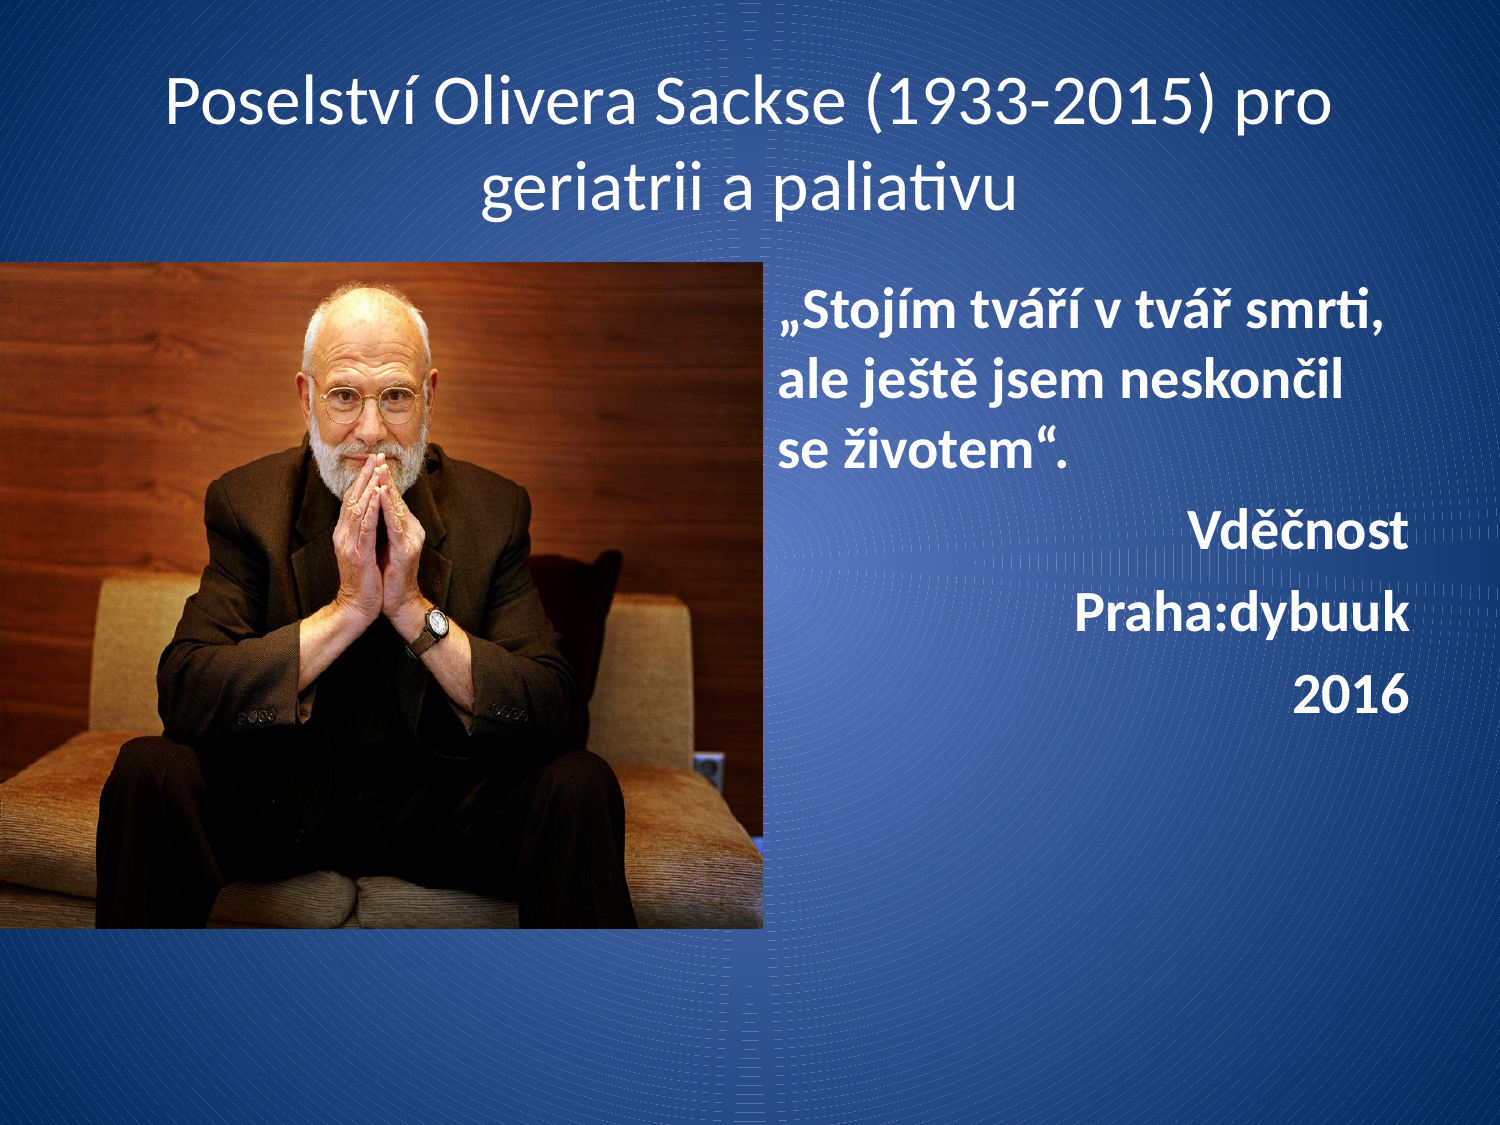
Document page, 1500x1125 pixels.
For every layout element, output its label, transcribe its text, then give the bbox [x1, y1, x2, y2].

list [0, 262, 763, 929]
title Poselství Olivera Sackse (1933-2015) pro geriatrii a paliativu [75, 45, 1425, 233]
list „Stojím tváří v tvář smrti, ale ještě jsem neskončil se životem“. Vděčnost Praha:dybuuk 2016 [762, 262, 1425, 1005]
